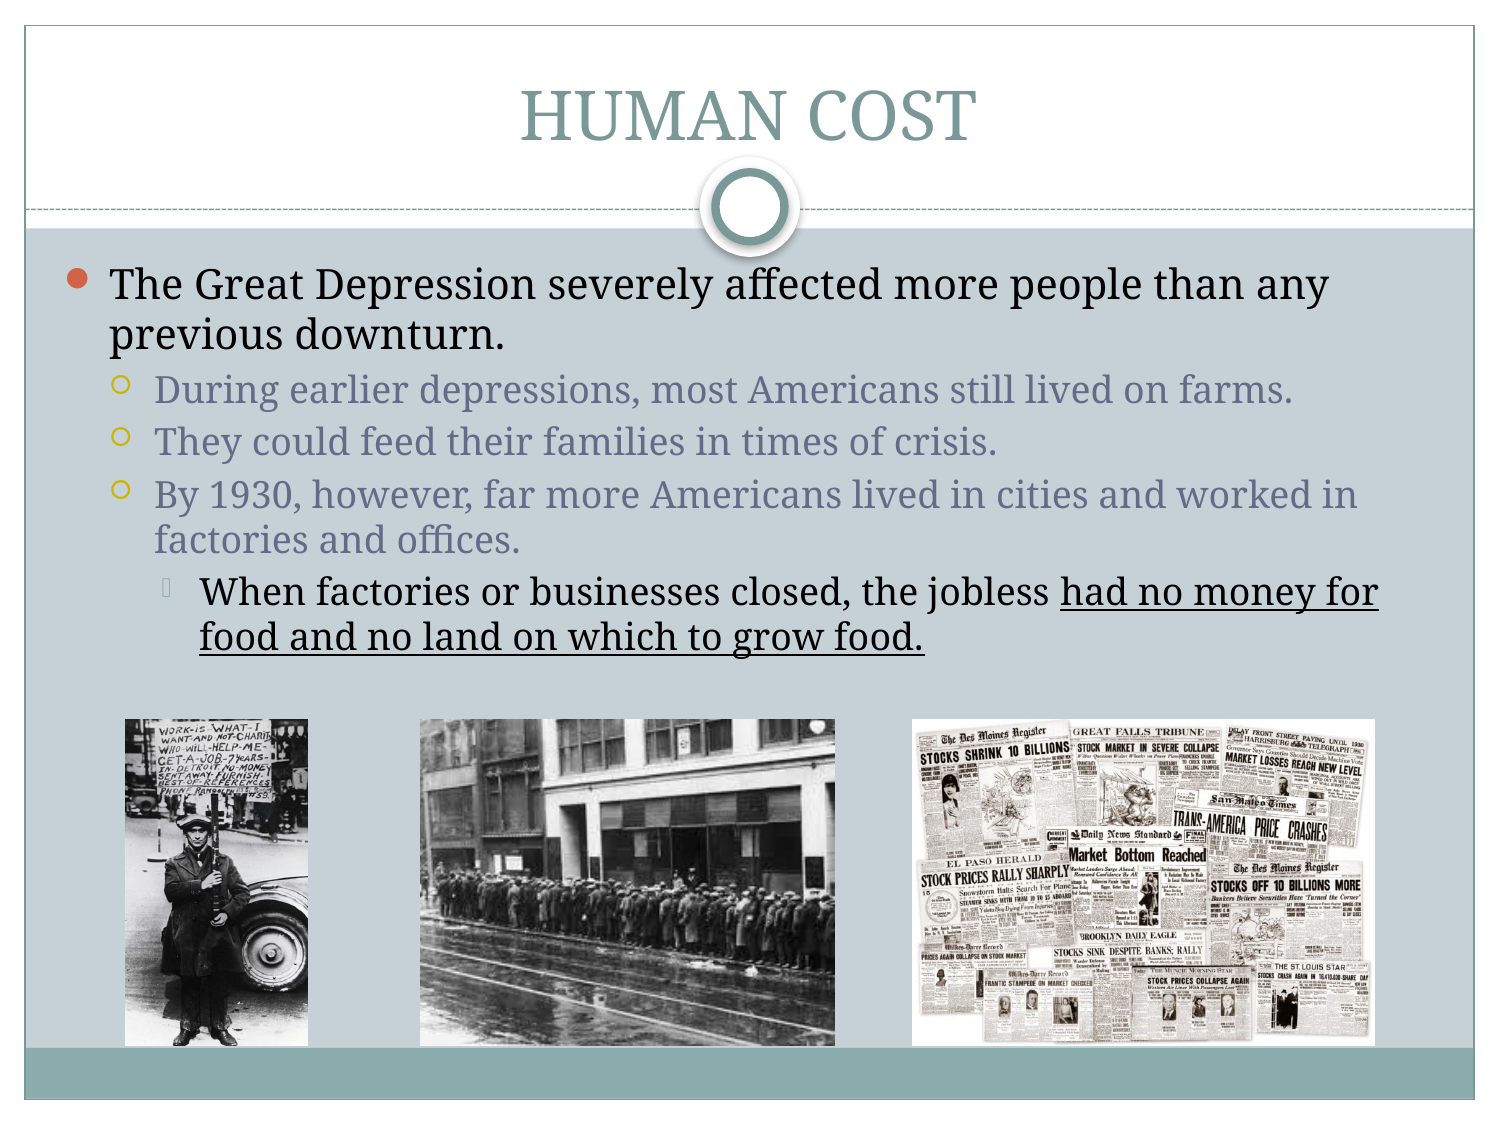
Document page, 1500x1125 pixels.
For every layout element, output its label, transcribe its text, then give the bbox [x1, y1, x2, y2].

list The Great Depression severely affected more people than any previous downturn. During earlier depressions, most Americans still lived on farms. They could feed their families in times of crisis. By 1930, however, far more Americans lived in cities and worked in factories and offices. When factories or businesses closed, the jobless had no money for food and no land on which to grow food. [49, 250, 1445, 1001]
title HUMAN COST [49, 37, 1450, 162]
picture [124, 718, 308, 1047]
picture [912, 718, 1375, 1047]
picture [420, 718, 836, 1047]
